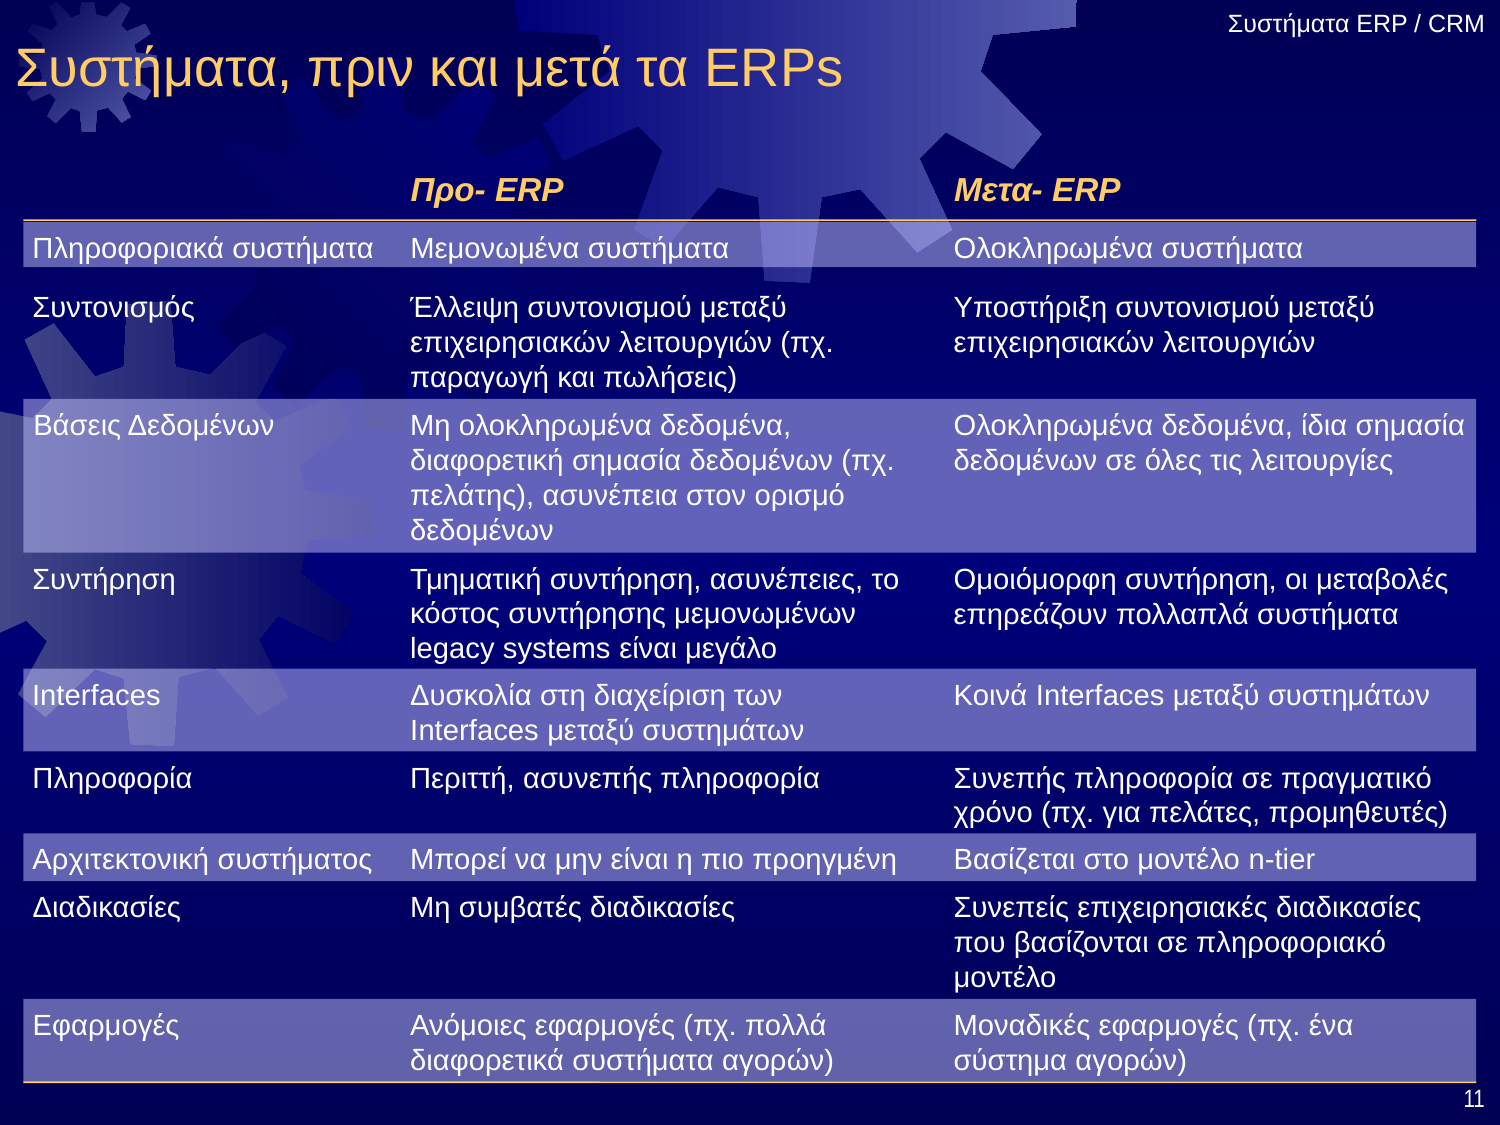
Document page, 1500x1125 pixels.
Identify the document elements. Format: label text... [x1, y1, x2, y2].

title Συστήματα, πριν και μετά τα ERPs [0, 24, 1500, 138]
slide_number 11 [1187, 1074, 1500, 1125]
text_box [17, 160, 1495, 1083]
